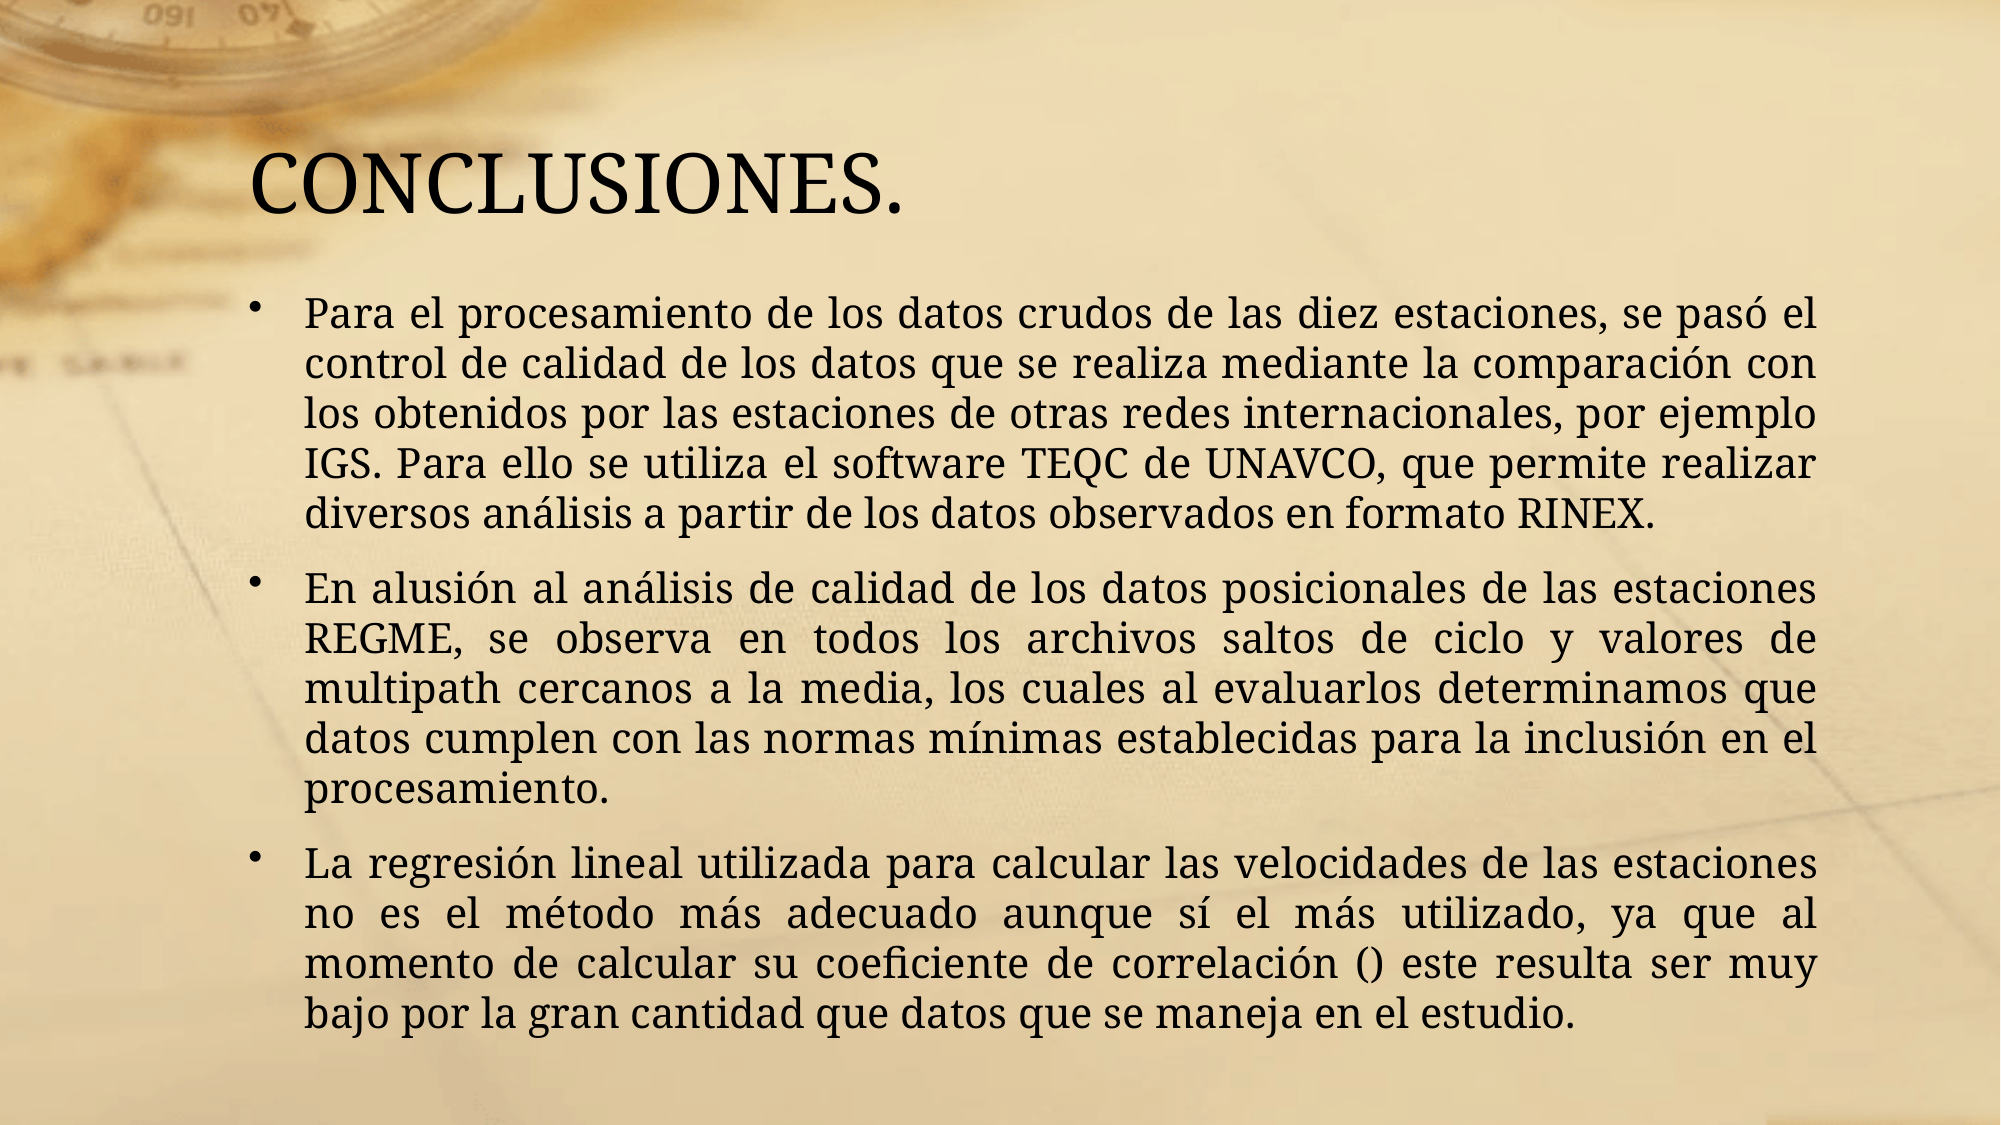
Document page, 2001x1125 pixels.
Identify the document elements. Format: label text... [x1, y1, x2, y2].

title CONCLUSIONES. [233, 45, 1950, 238]
picture [0, 0, 2001, 1125]
